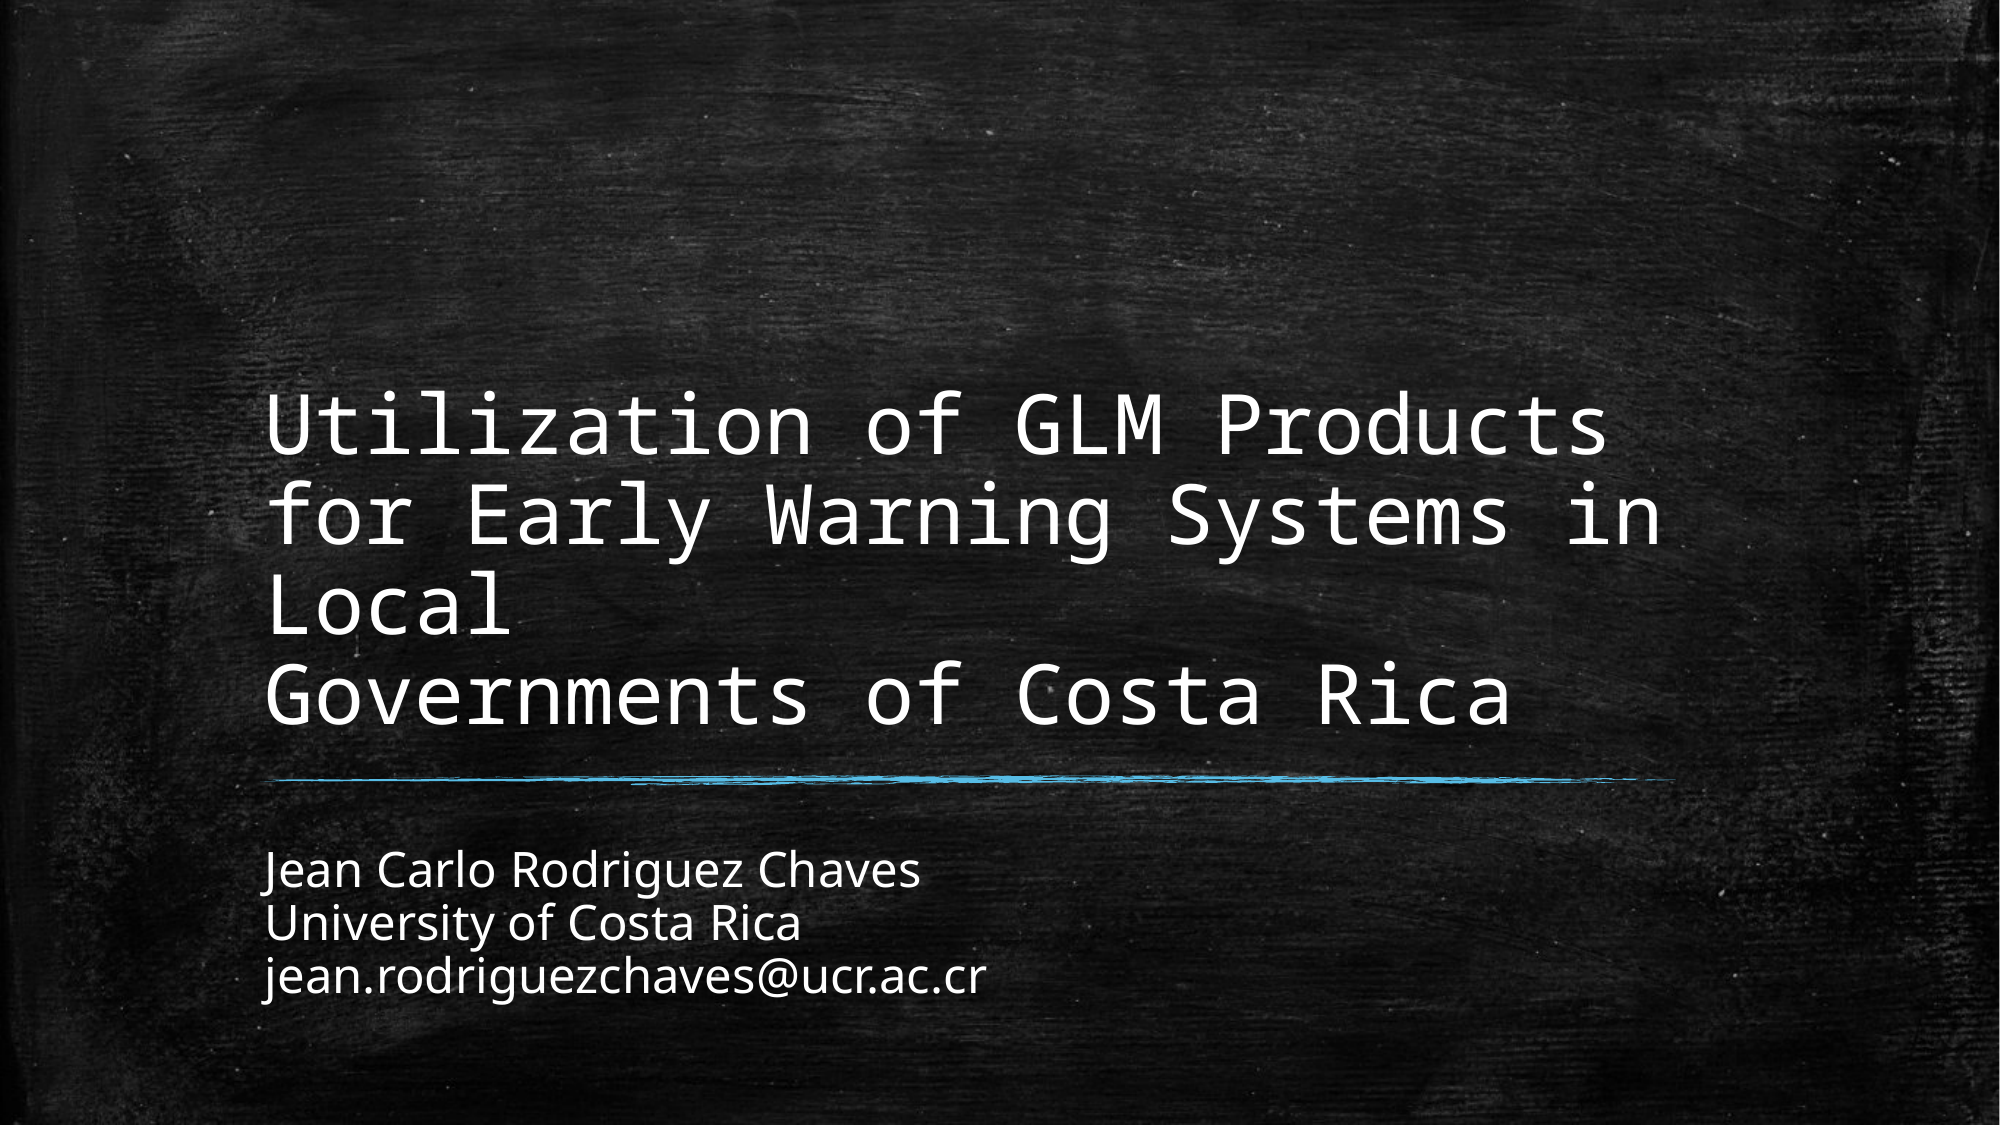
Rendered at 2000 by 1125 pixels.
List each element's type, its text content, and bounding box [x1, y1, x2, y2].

title Utilization of GLM Products for Early Warning Systems in Local Governments of Costa Rica [249, 312, 1750, 750]
picture [0, 0, 2000, 1125]
subtitle Jean Carlo Rodriguez Chaves University of Costa Rica jean.rodriguezchaves@ucr.ac.cr [249, 837, 1750, 1013]
